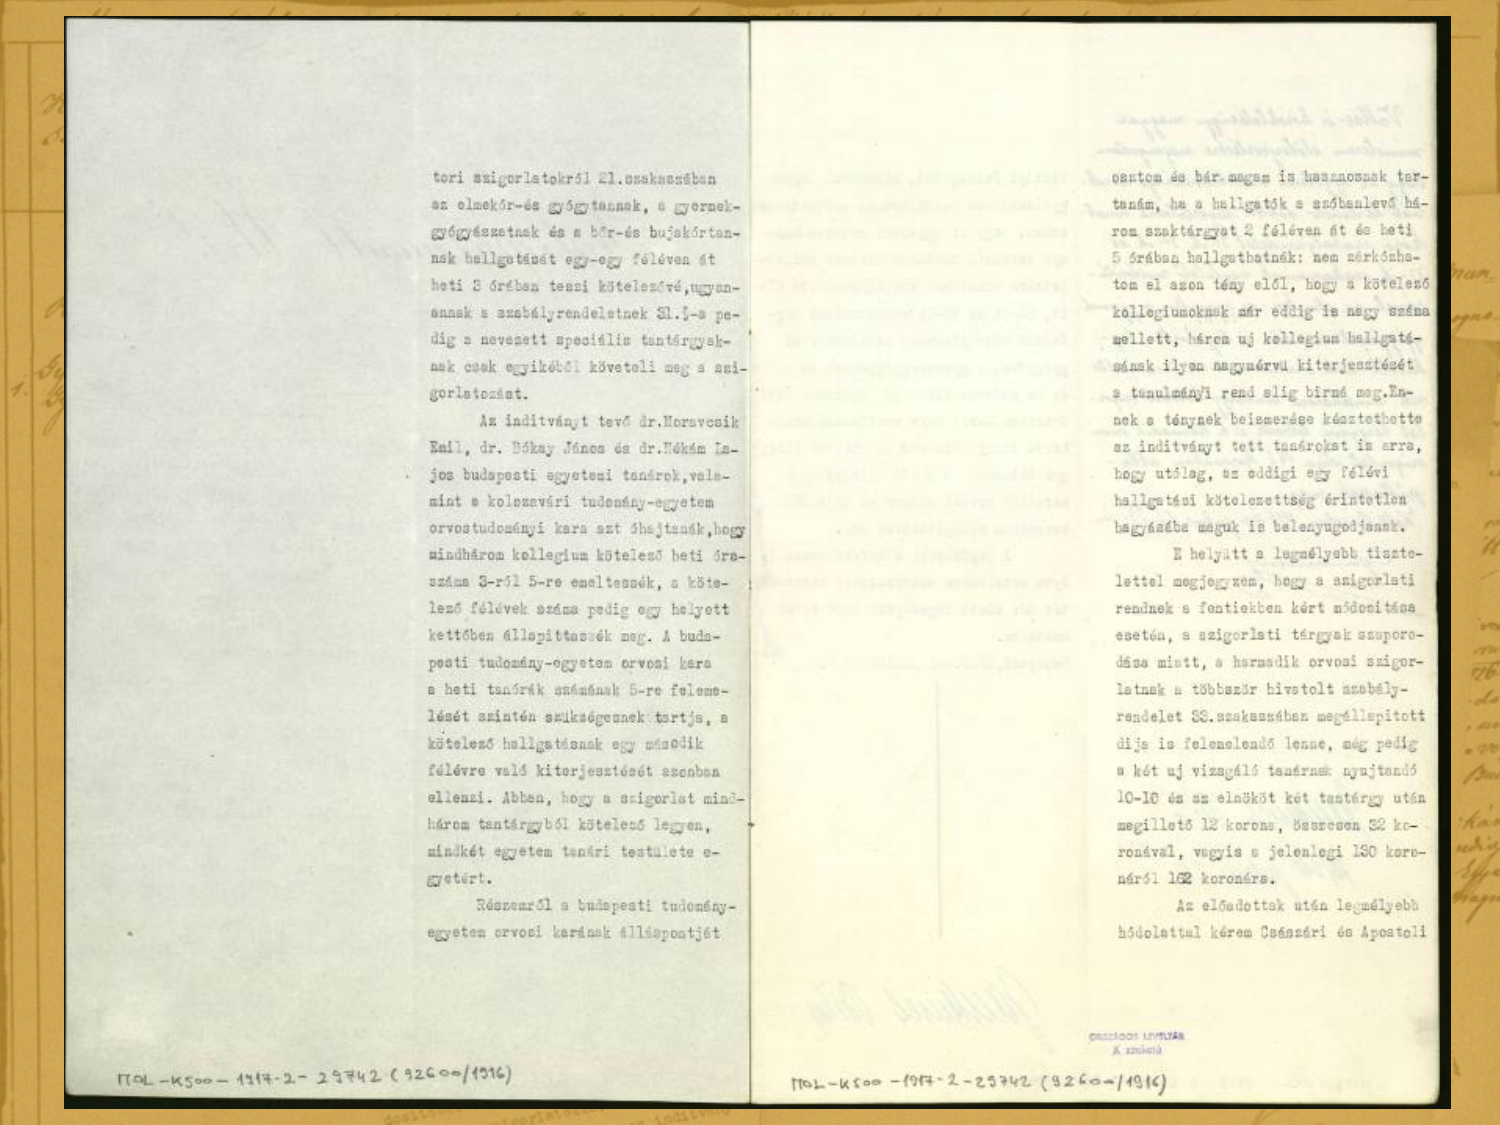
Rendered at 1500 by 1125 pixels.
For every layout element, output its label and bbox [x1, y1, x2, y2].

list [64, 16, 1451, 1110]
picture [0, 0, 1500, 1125]
